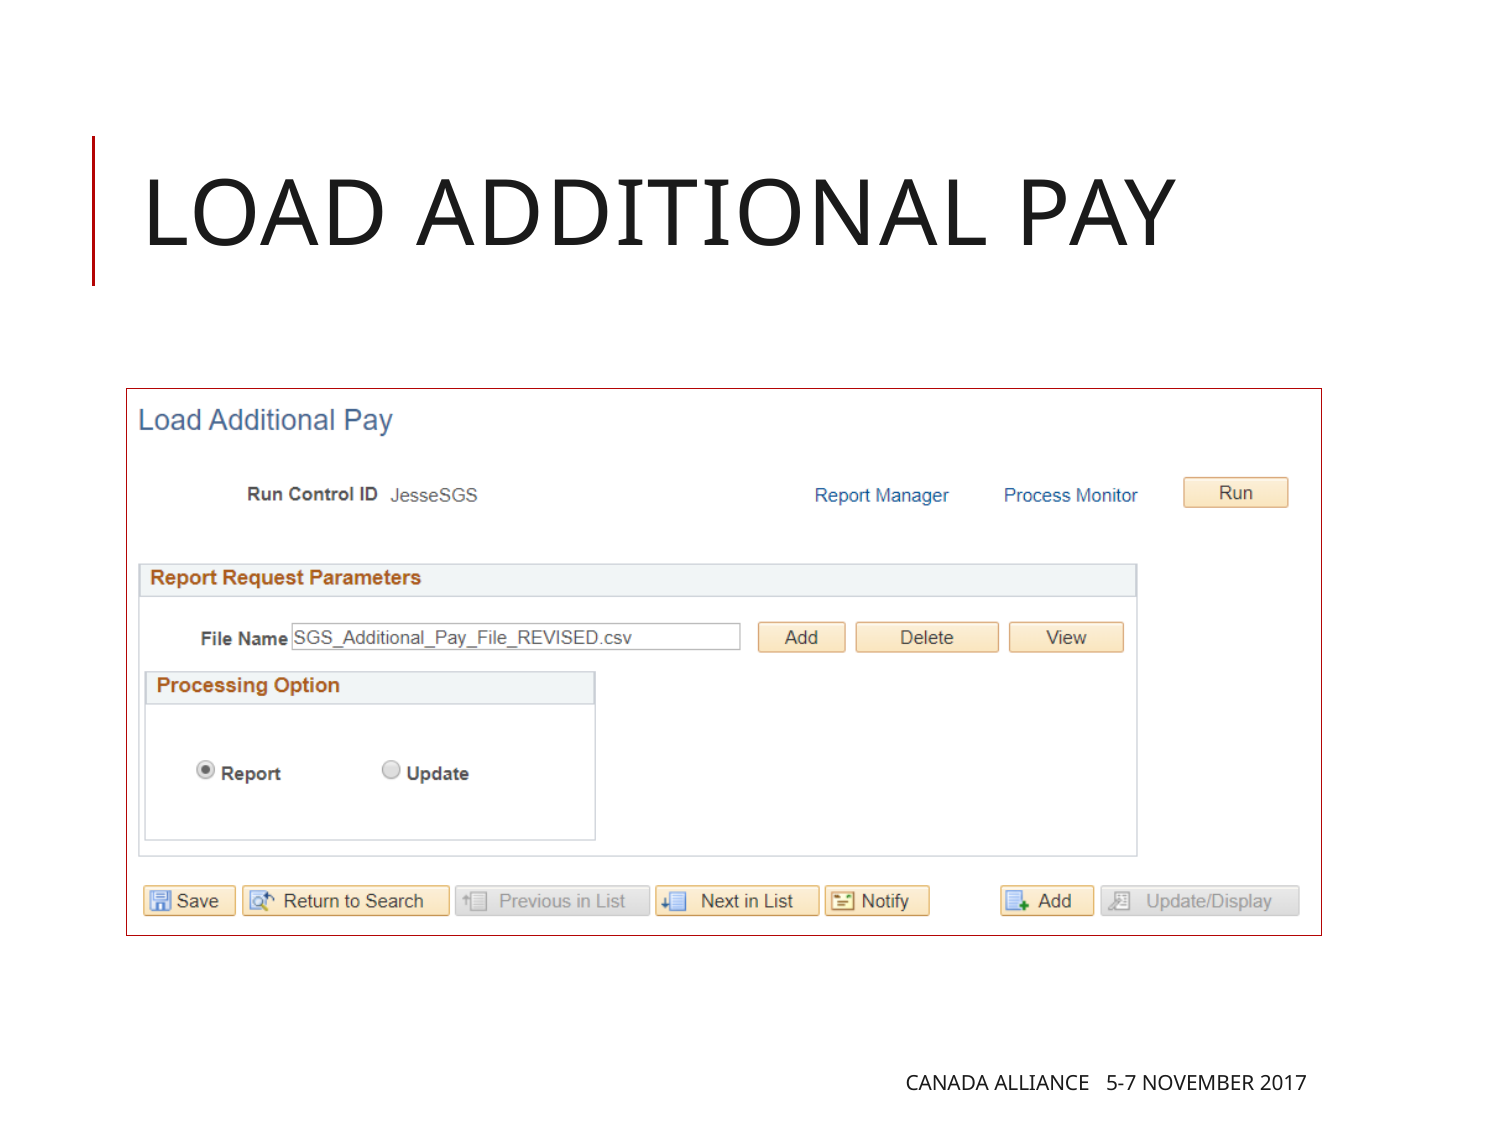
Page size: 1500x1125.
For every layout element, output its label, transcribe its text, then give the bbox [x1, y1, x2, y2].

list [125, 387, 1323, 937]
footer Canada Alliance 5-7 November 2017 [595, 1061, 1322, 1107]
title Load additional pay [126, 96, 1322, 342]
